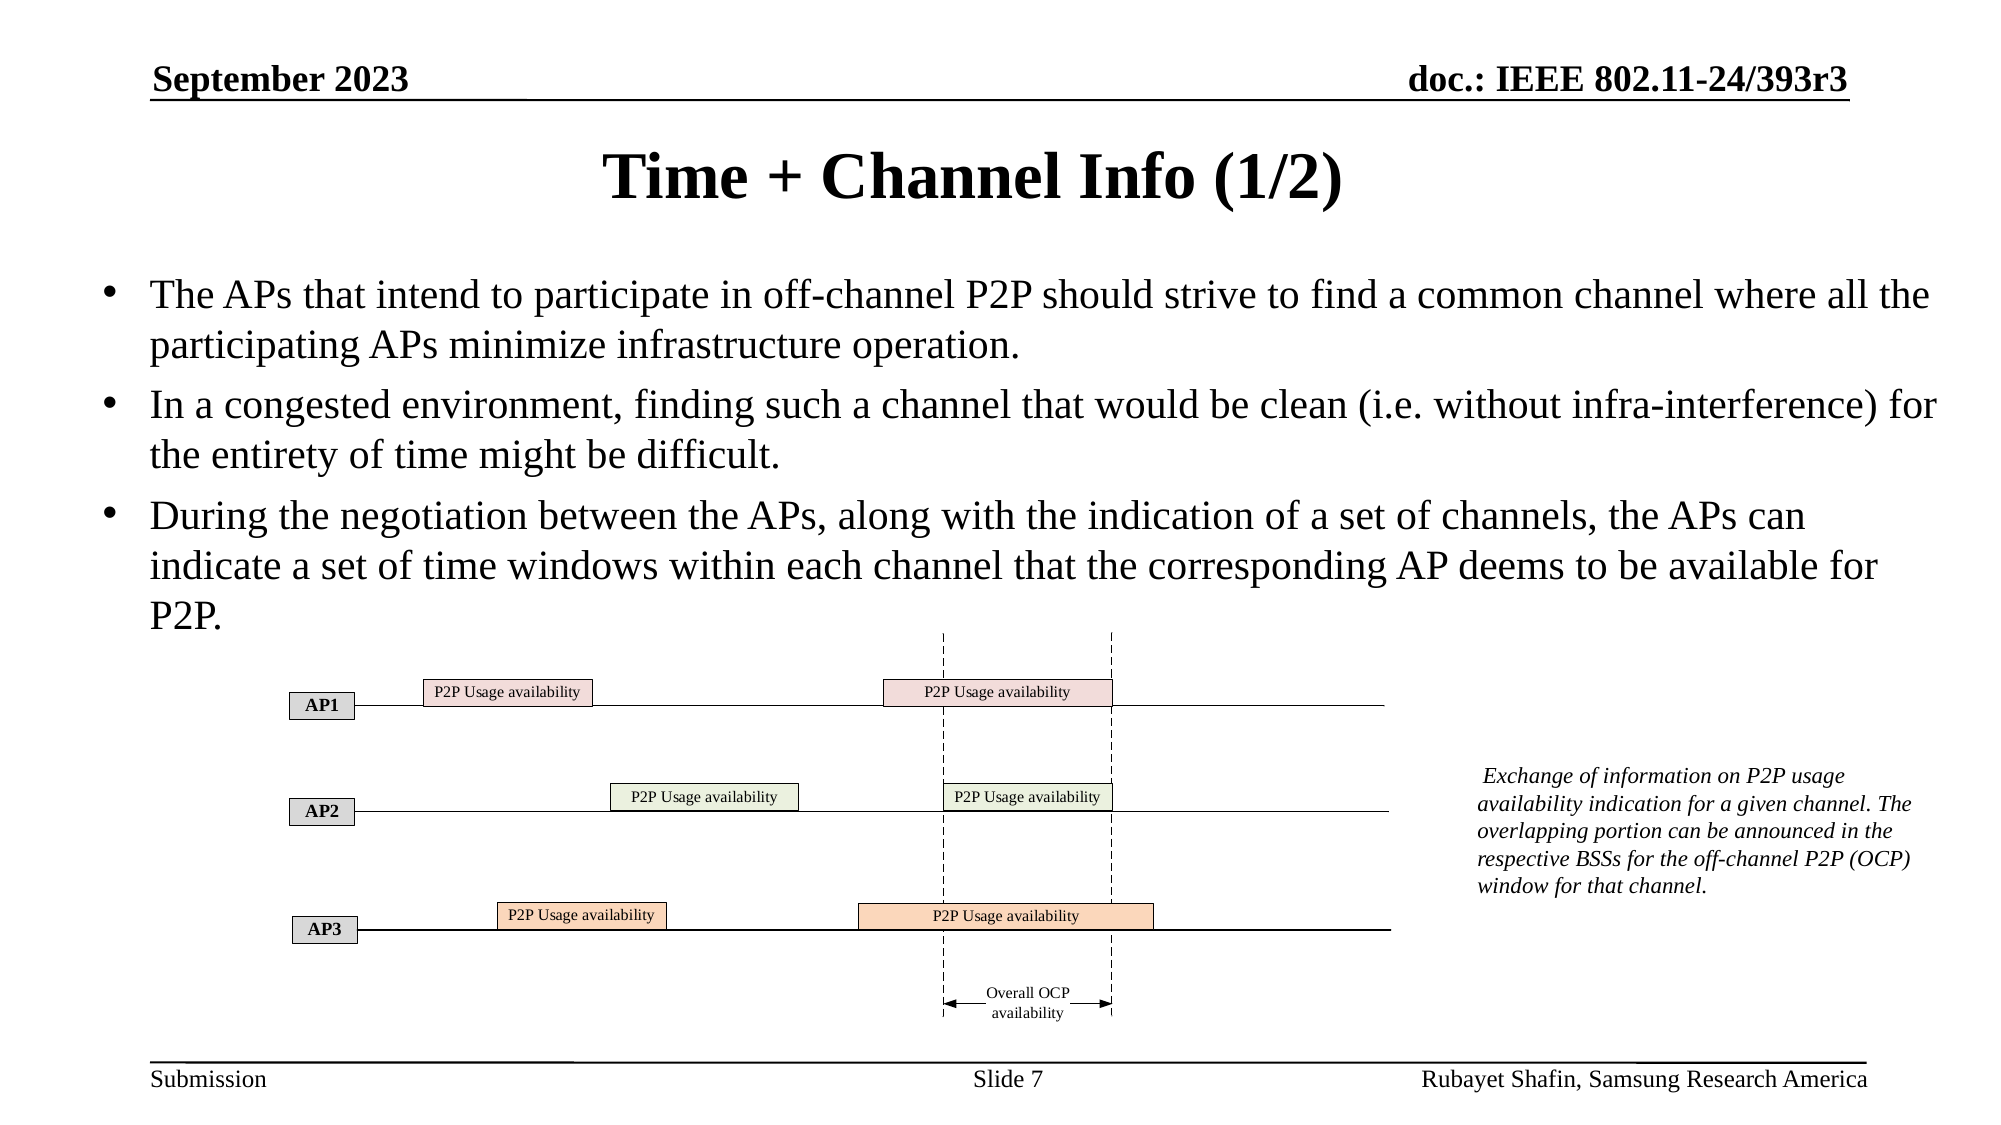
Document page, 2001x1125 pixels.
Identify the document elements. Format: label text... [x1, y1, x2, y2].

list The APs that intend to participate in off-channel P2P should strive to find a common channel where all the participating APs minimize infrastructure operation. In a congested environment, finding such a channel that would be clean (i.e. without infra-interference) for the entirety of time might be difficult. During the negotiation between the APs, along with the indication of a set of channels, the APs can indicate a set of time windows within each channel that the corresponding AP deems to be available for P2P. [12, 198, 1963, 599]
text_box Exchange of information on P2P usage availability indication for a given channel. The overlapping portion can be announced in the respective BSSs for the off-channel P2P (OCP) window for that channel. [1462, 753, 1955, 906]
picture [287, 630, 1393, 1031]
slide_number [152, 54, 563, 100]
title Time + Channel Info (1/2) [78, 84, 1869, 198]
slide_number Slide 7 [950, 1061, 1067, 1123]
footer Rubayet Shafin, Samsung Research America [1171, 1061, 1869, 1093]
